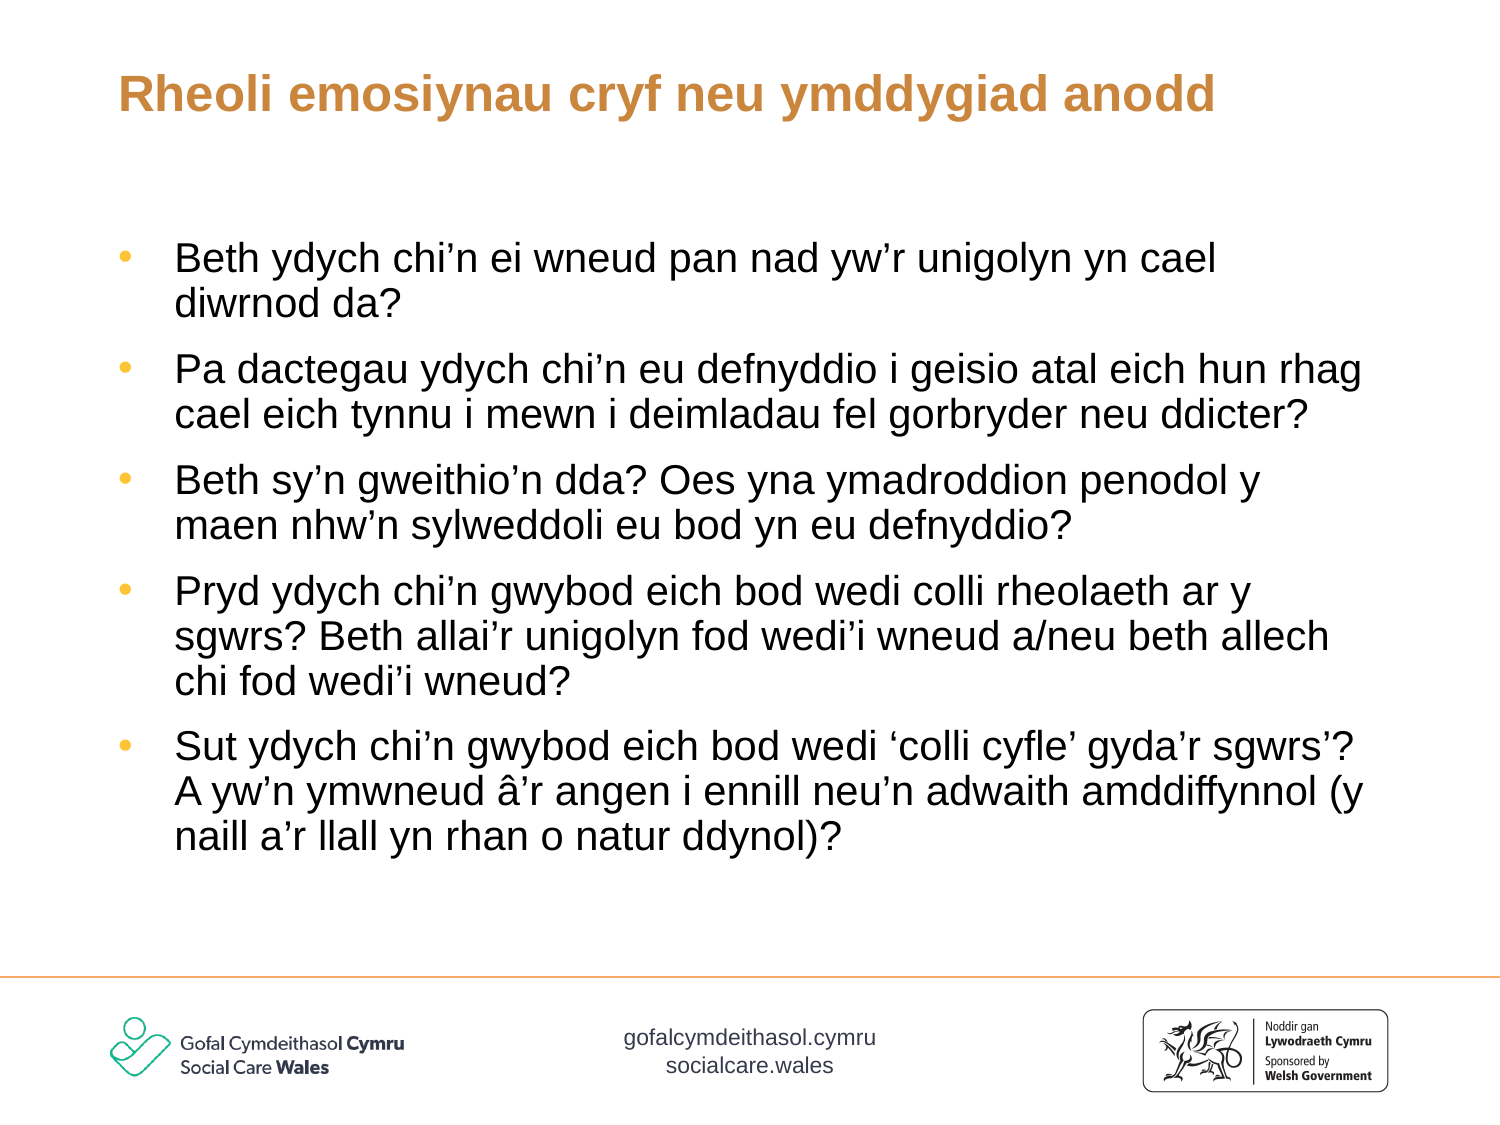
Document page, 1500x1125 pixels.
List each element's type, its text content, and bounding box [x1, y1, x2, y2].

list Beth ydych chi’n ei wneud pan nad yw’r unigolyn yn cael diwrnod da? Pa dactegau ydych chi’n eu defnyddio i geisio atal eich hun rhag cael eich tynnu i mewn i deimladau fel gorbryder neu ddicter? Beth sy’n gweithio’n dda? Oes yna ymadroddion penodol y maen nhw’n sylweddoli eu bod yn eu defnyddio? Pryd ydych chi’n gwybod eich bod wedi colli rheolaeth ar y sgwrs? Beth allai’r unigolyn fod wedi’i wneud a/neu beth allech chi fod wedi’i wneud? Sut ydych chi’n gwybod eich bod wedi ‘colli cyfle’ gyda’r sgwrs’? A yw’n ymwneud â’r angen i ennill neu’n adwaith amddiffynnol (y naill a’r llall yn rhan o natur ddynol)? [103, 229, 1388, 967]
title Rheoli emosiynau cryf neu ymddygiad anodd [103, 59, 1272, 229]
picture [1137, 995, 1395, 1106]
